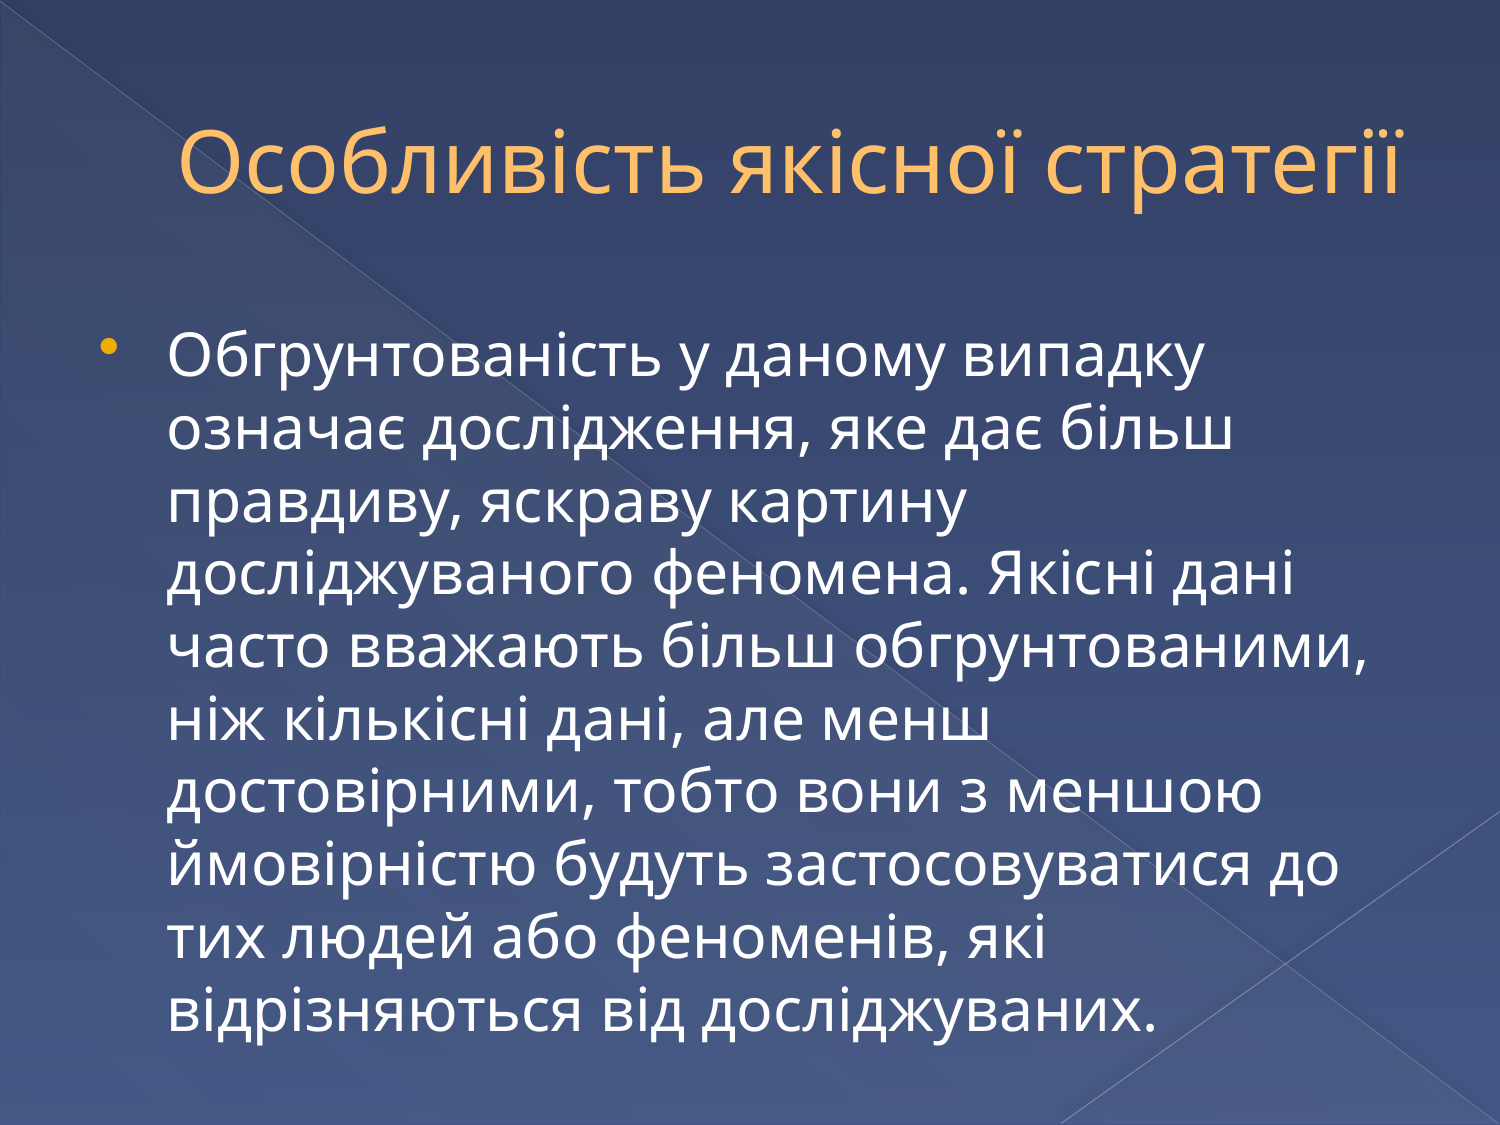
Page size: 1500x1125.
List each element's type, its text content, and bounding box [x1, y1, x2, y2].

list Обгрунтованість у даному випадку означає дослідження, яке дає більш правдиву, яскраву картину досліджуваного феномена. Якісні дані часто вважають більш обгрунтованими, ніж кількісні дані, але менш достовірними, тобто вони з меншою ймовірністю будуть застосовуватися до тих людей або феноменів, які відрізняються від досліджуваних. [75, 308, 1425, 1059]
title Особливість якісної стратегії [75, 43, 1425, 274]
